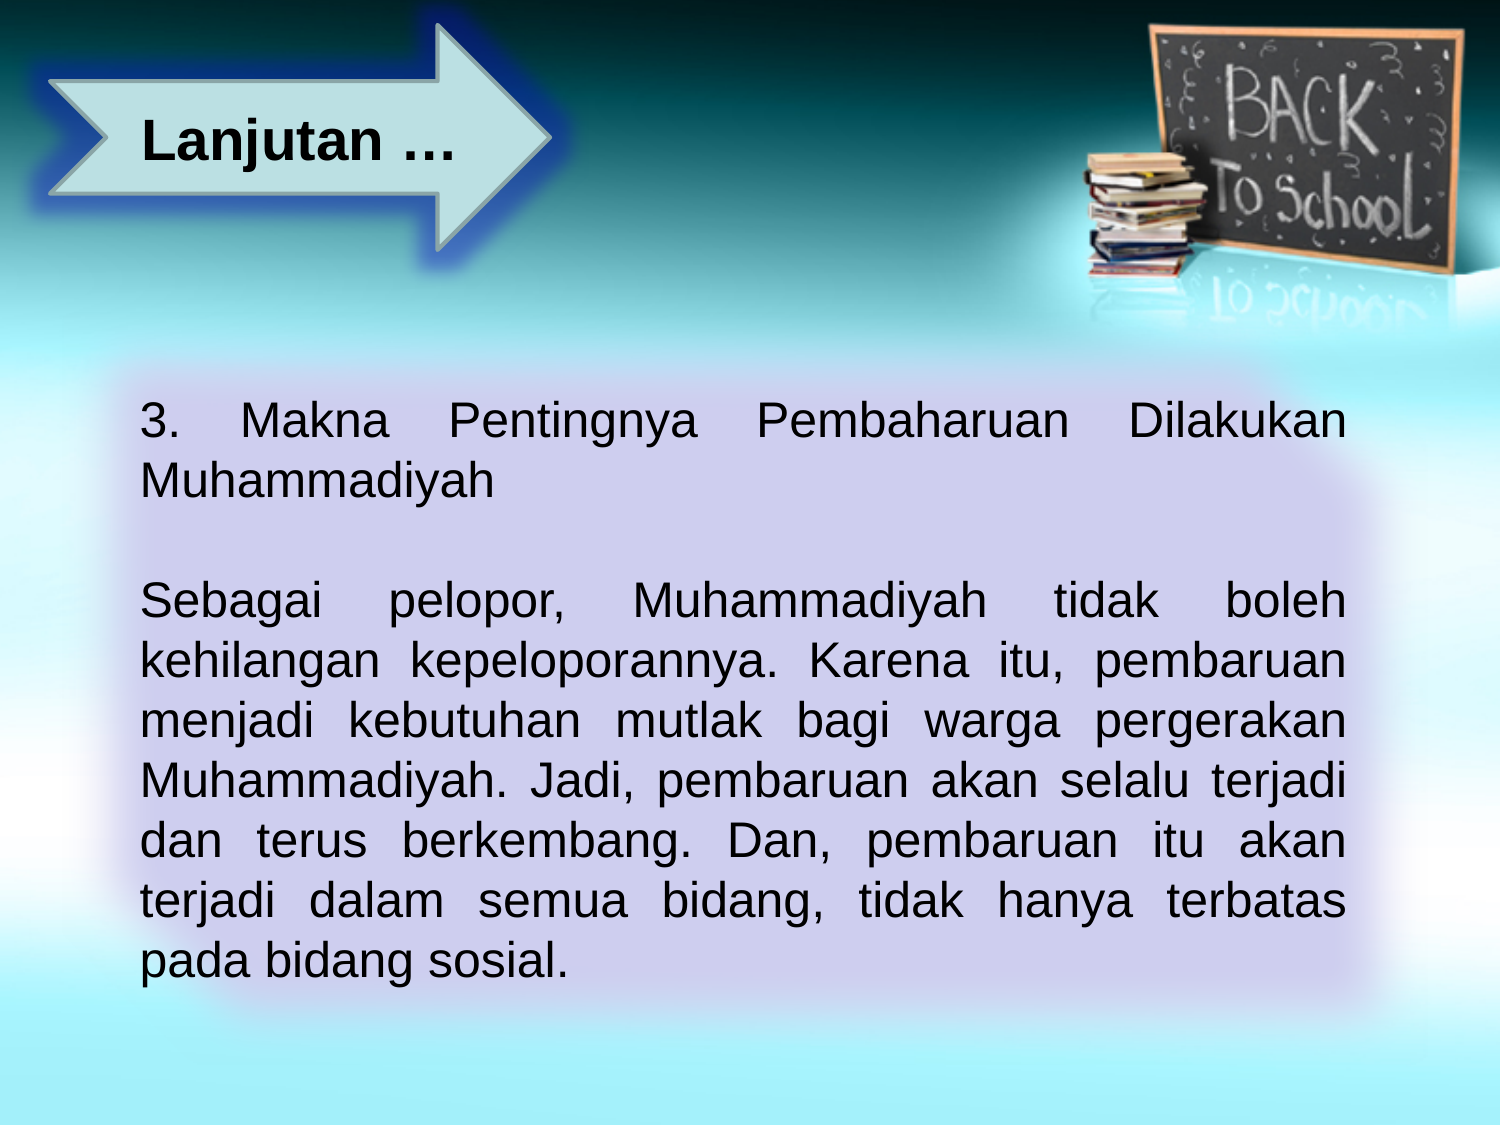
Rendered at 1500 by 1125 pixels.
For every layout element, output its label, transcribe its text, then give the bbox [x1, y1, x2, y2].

text_box Lanjutan … [48, 22, 553, 252]
picture [0, 0, 1500, 1125]
text_box 3. Makna Pentingnya Pembaharuan Dilakukan Muhammadiyah Sebagai pelopor, Muhammadiyah tidak boleh kehilangan kepeloporannya. Karena itu, pembaruan menjadi kebutuhan mutlak bagi warga pergerakan Muhammadiyah. Jadi, pembaruan akan selalu terjadi dan terus berkembang. Dan, pembaruan itu akan terjadi dalam semua bidang, tidak hanya terbatas pada bidang sosial. [152, 403, 1337, 973]
